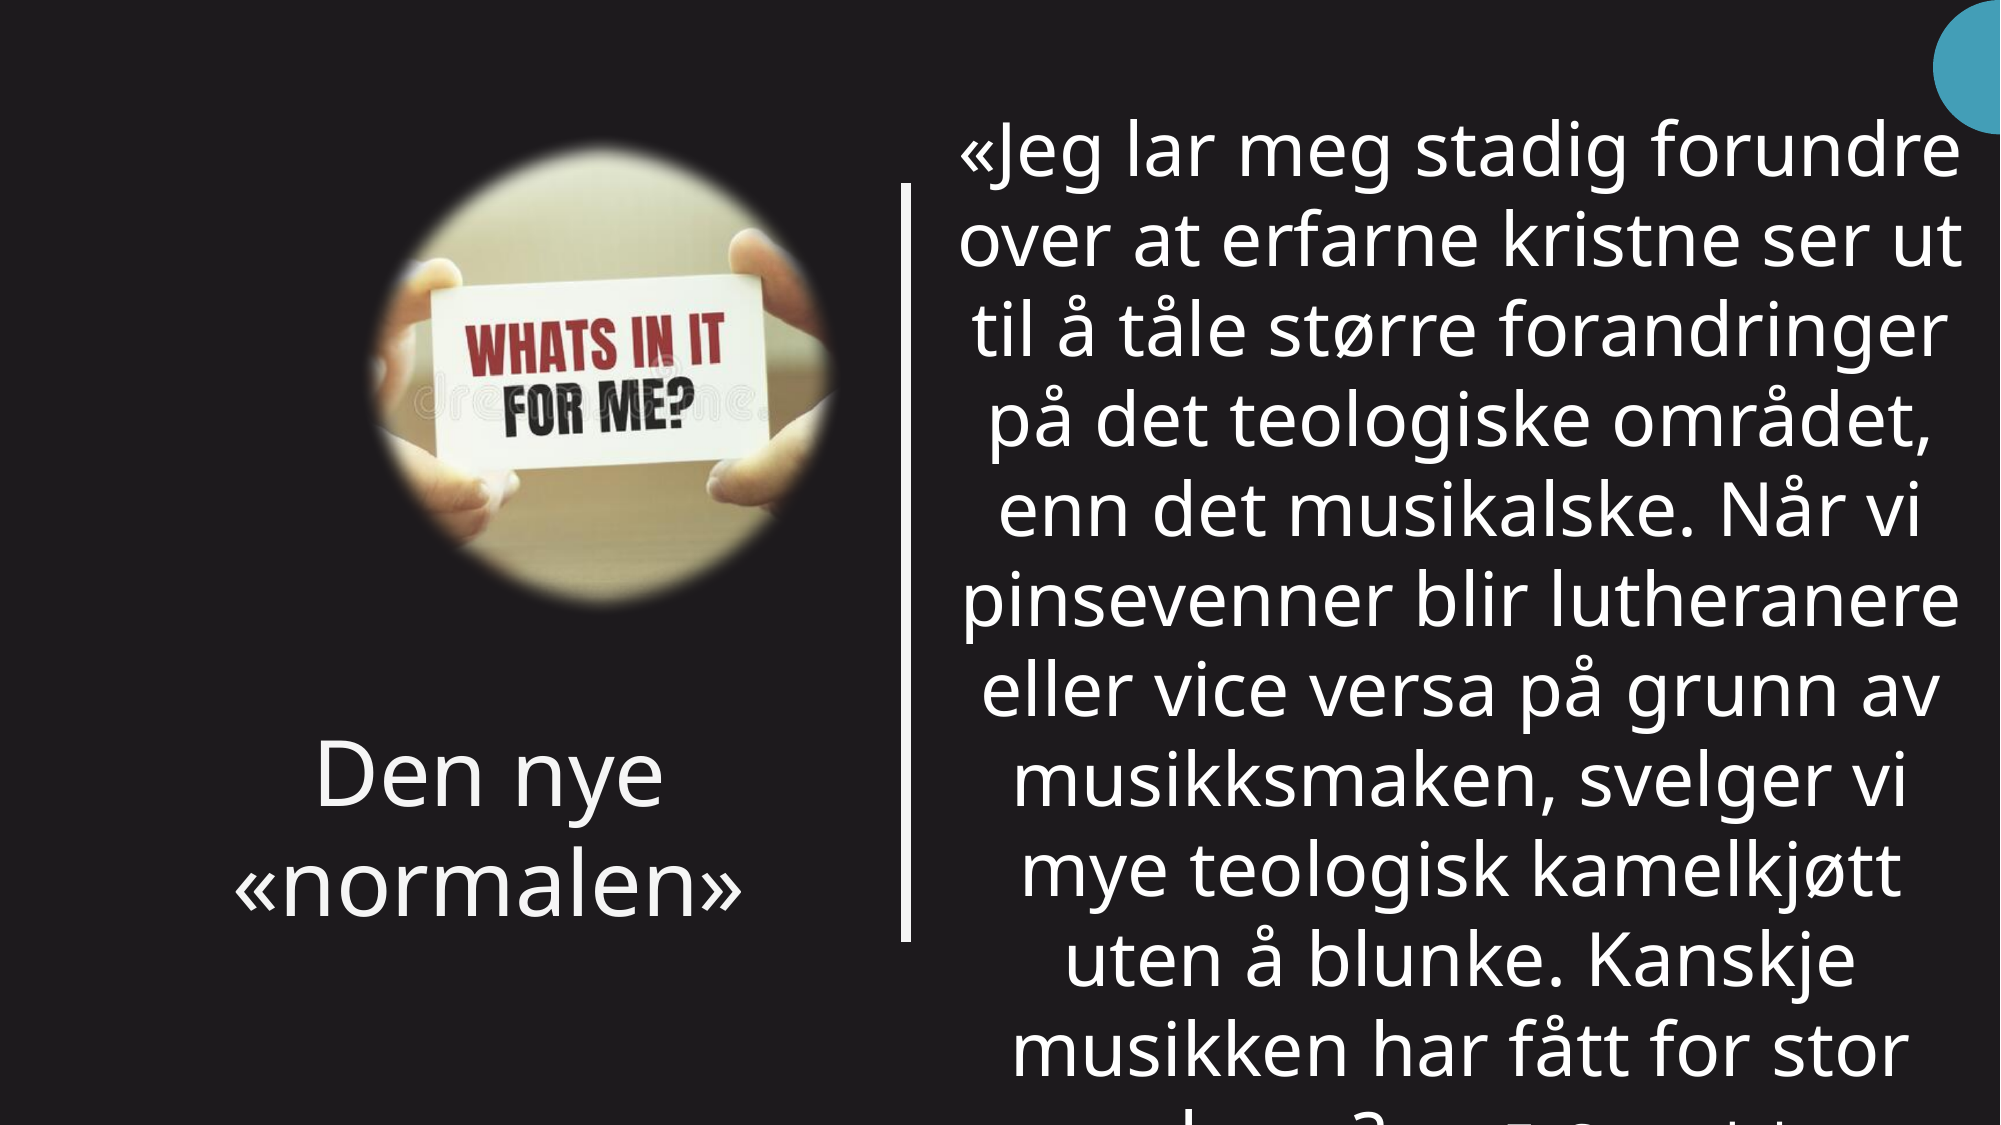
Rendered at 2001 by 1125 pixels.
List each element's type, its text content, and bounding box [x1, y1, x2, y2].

text_box «Jeg lar meg stadig forundre over at erfarne kristne ser ut til å tåle større forandringer på det teologiske området, enn det musikalske. Når vi pinsevenner blir lutheranere eller vice versa på grunn av musikksmaken, svelger vi mye teologisk kamelkjøtt uten å blunke. Kanskje musikken har fått for stor plass..?» E. Svartdal [935, 94, 1987, 1125]
picture [358, 132, 844, 618]
subtitle Den nye «normalen» [109, 617, 870, 942]
